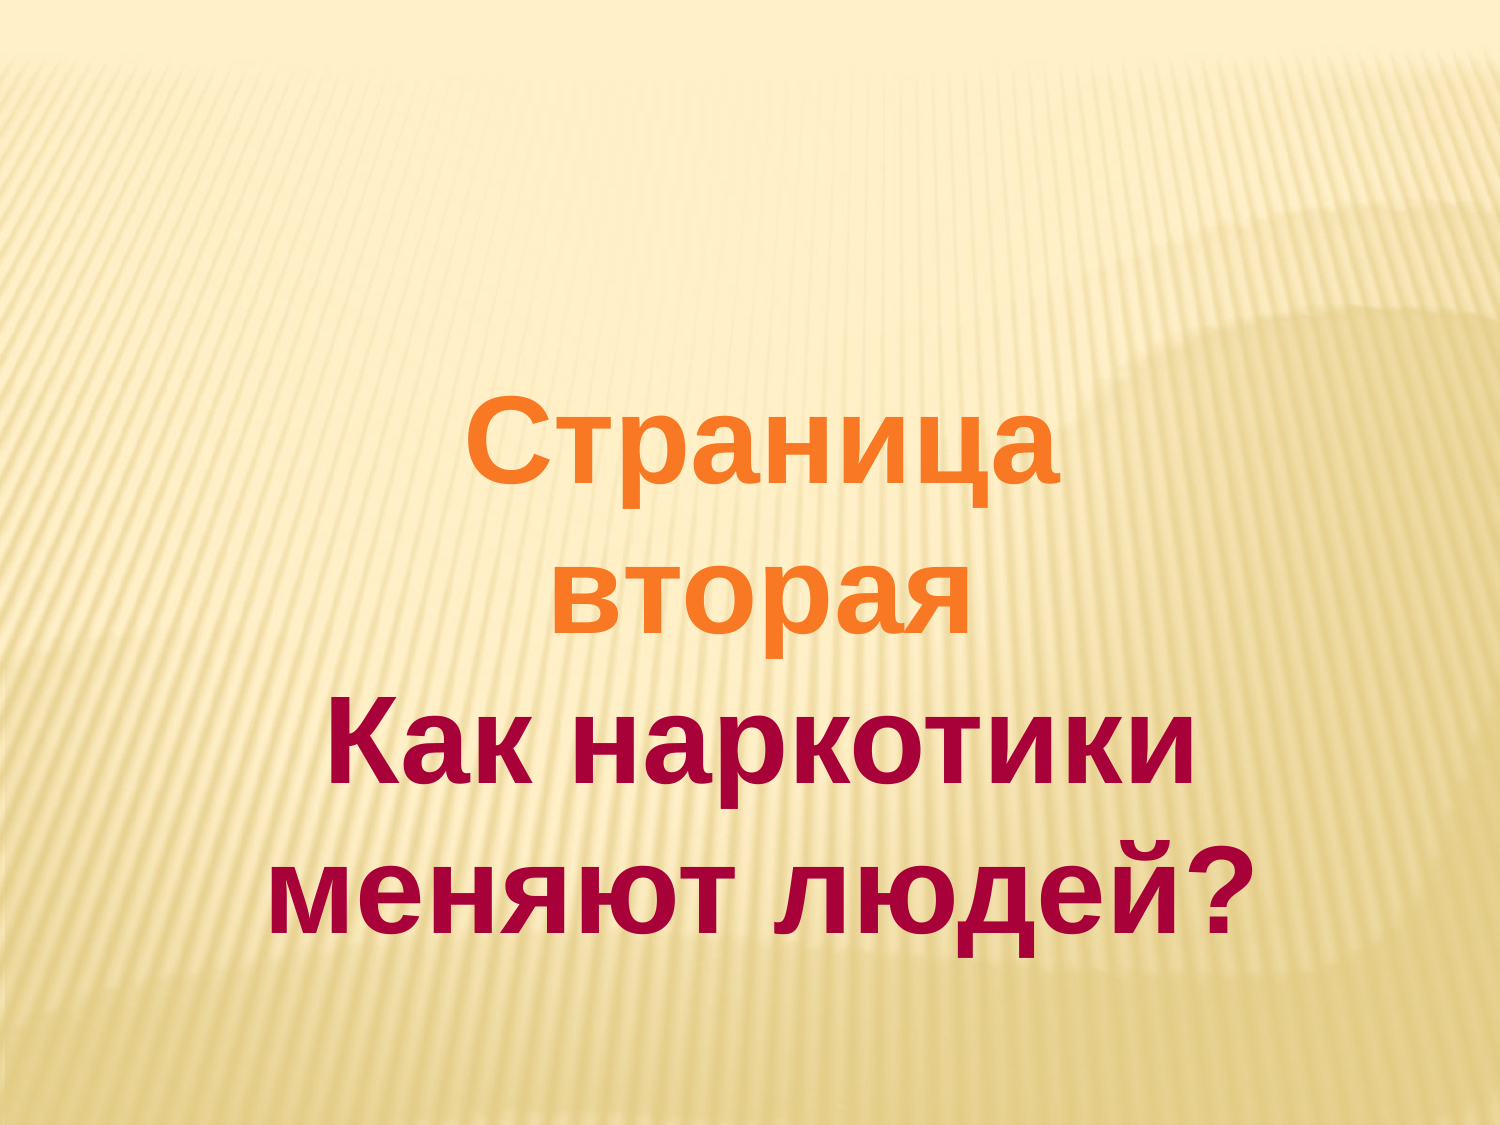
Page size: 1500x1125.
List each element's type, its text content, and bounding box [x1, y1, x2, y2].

text_box Страница вторая Как наркотики меняют людей? [128, 351, 1395, 967]
